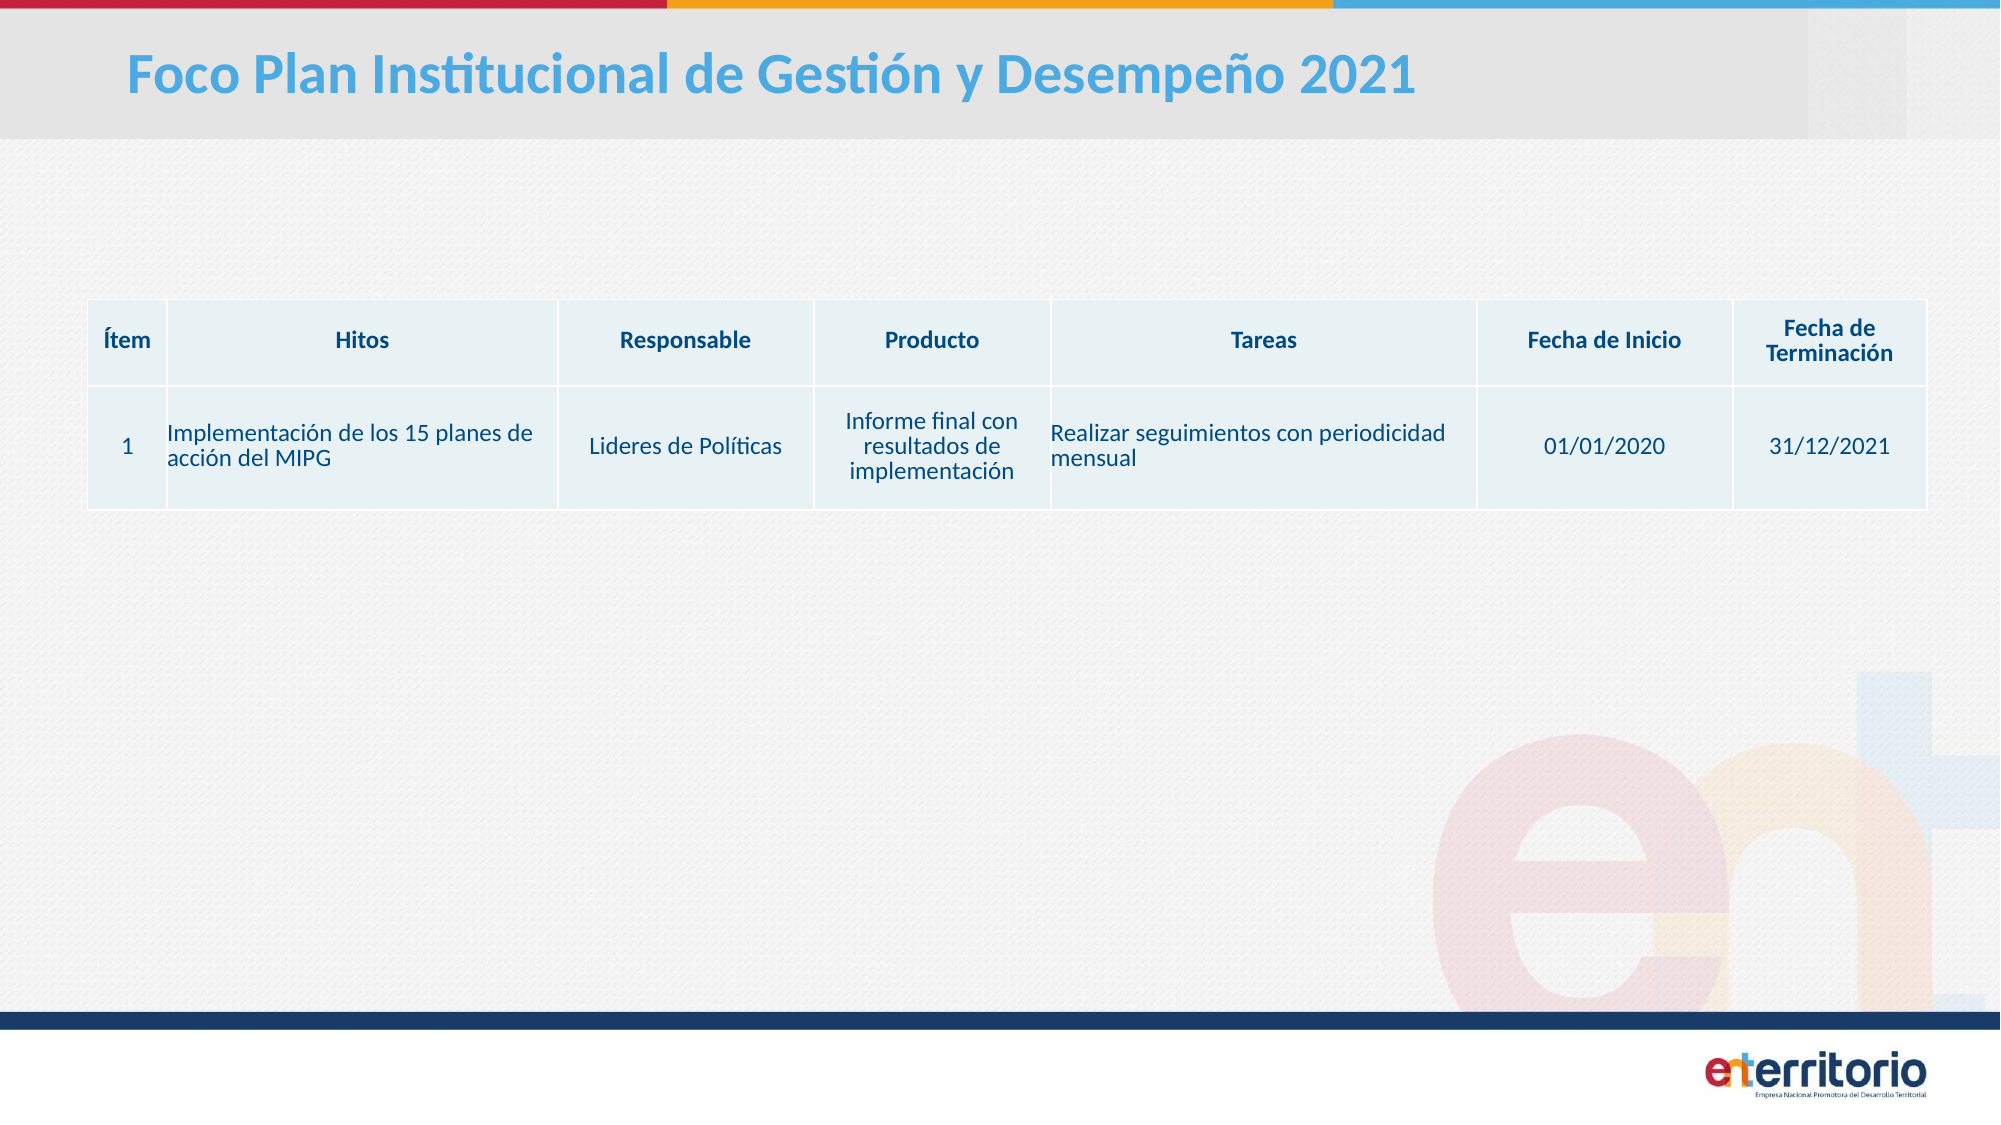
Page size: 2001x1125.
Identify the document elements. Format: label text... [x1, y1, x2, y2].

table_header Fecha de Inicio [1478, 300, 1732, 385]
table_header Fecha de Terminación [1734, 300, 1926, 385]
table_cell Informe final con resultados de implementación [815, 387, 1050, 509]
table_header Producto [815, 300, 1050, 385]
table_cell 1 [88, 387, 166, 509]
table_cell Realizar seguimientos con periodicidad mensual [1052, 387, 1476, 509]
table_header Ítem [88, 300, 166, 385]
table_header Hitos [168, 300, 557, 385]
text_box Foco Plan Institucional de Gestión y Desempeño 2021 [113, 28, 1702, 113]
table_header Responsable [559, 300, 813, 385]
table_cell Implementación de los 15 planes de acción del MIPG [168, 387, 557, 509]
table_cell Lideres de Políticas [559, 387, 813, 509]
table_cell 01/01/2020 [1478, 387, 1732, 509]
picture [0, 0, 2000, 1106]
table_header Tareas [1052, 300, 1476, 385]
table_cell 31/12/2021 [1734, 387, 1926, 509]
